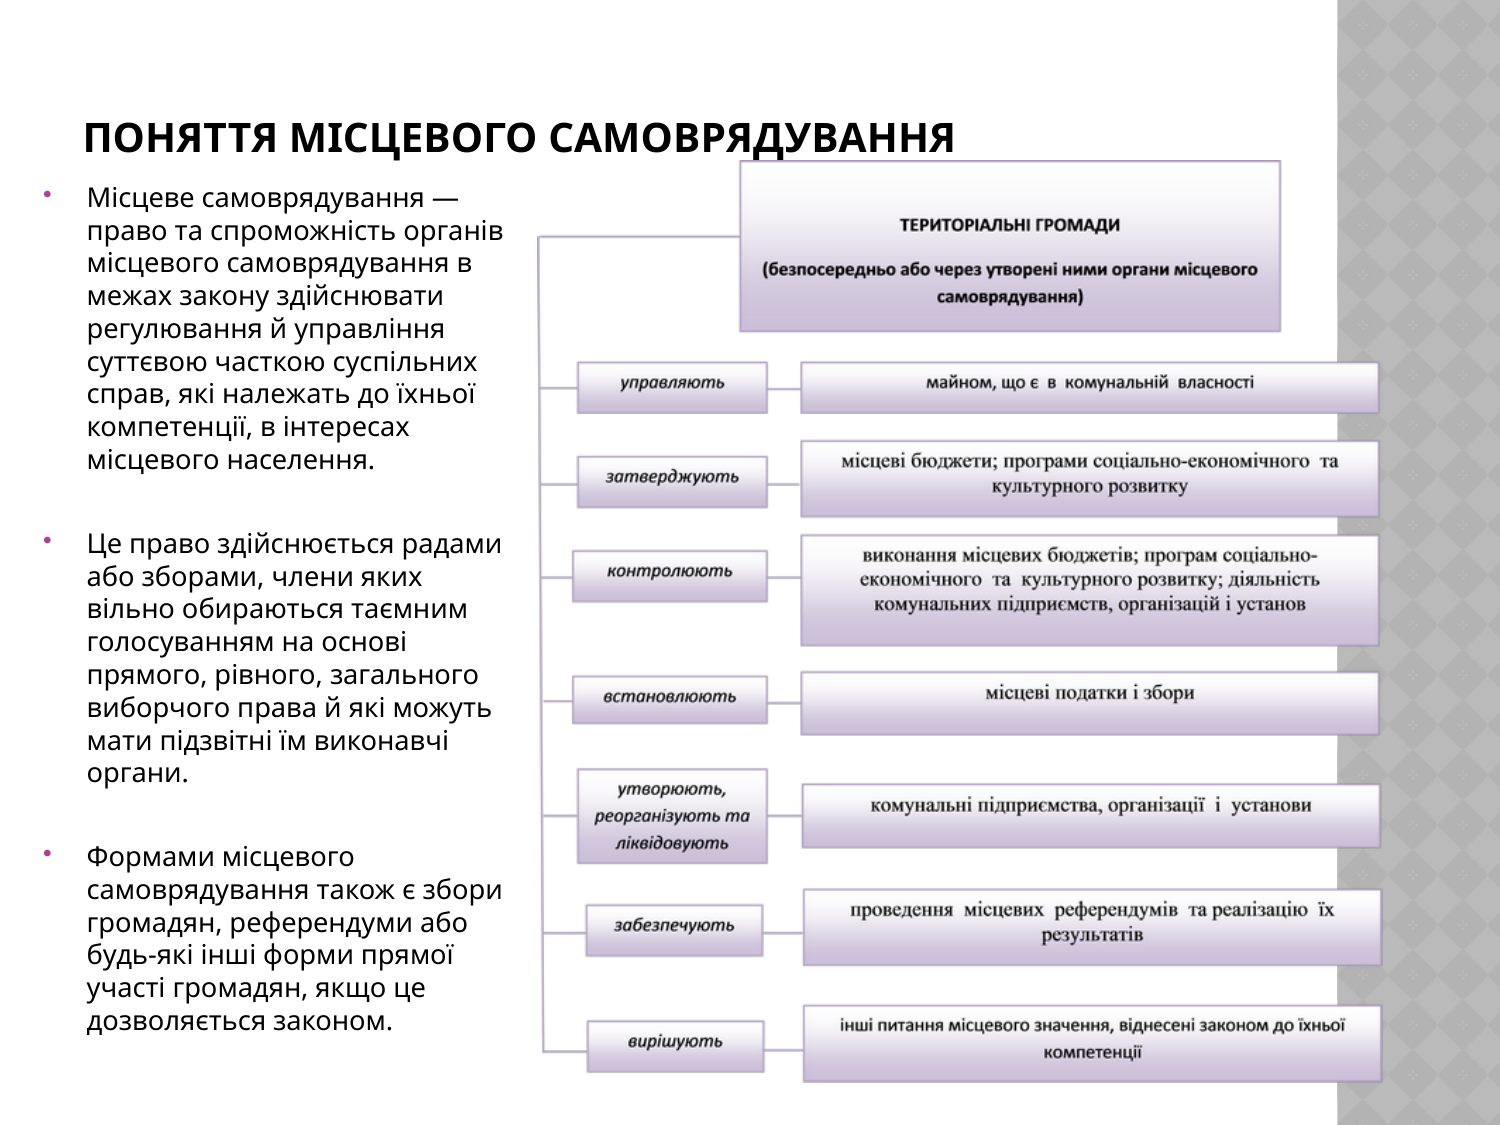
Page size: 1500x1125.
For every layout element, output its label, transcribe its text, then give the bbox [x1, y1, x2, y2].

title Поняття місцевого самоврядування [75, 52, 1306, 161]
list Місцеве самоврядування — право та спроможність органів місцевого самоврядування в межах закону здійснювати регулювання й управління суттєвою часткою суспільних справ, які належать до їхньої компетенції, в інтересах місцевого населення. Це право здійснюється радами або зборами, члени яких вільно обираються таємним голосуванням на основі прямого, рівного, загального виборчого права й які можуть мати підзвітні їм виконавчі органи. Формами місцевого самоврядування також є збори громадян, референдуми або будь-які інші форми прямої участі громадян, якщо це дозволяється законом. [29, 172, 526, 1071]
picture [536, 160, 1383, 1083]
